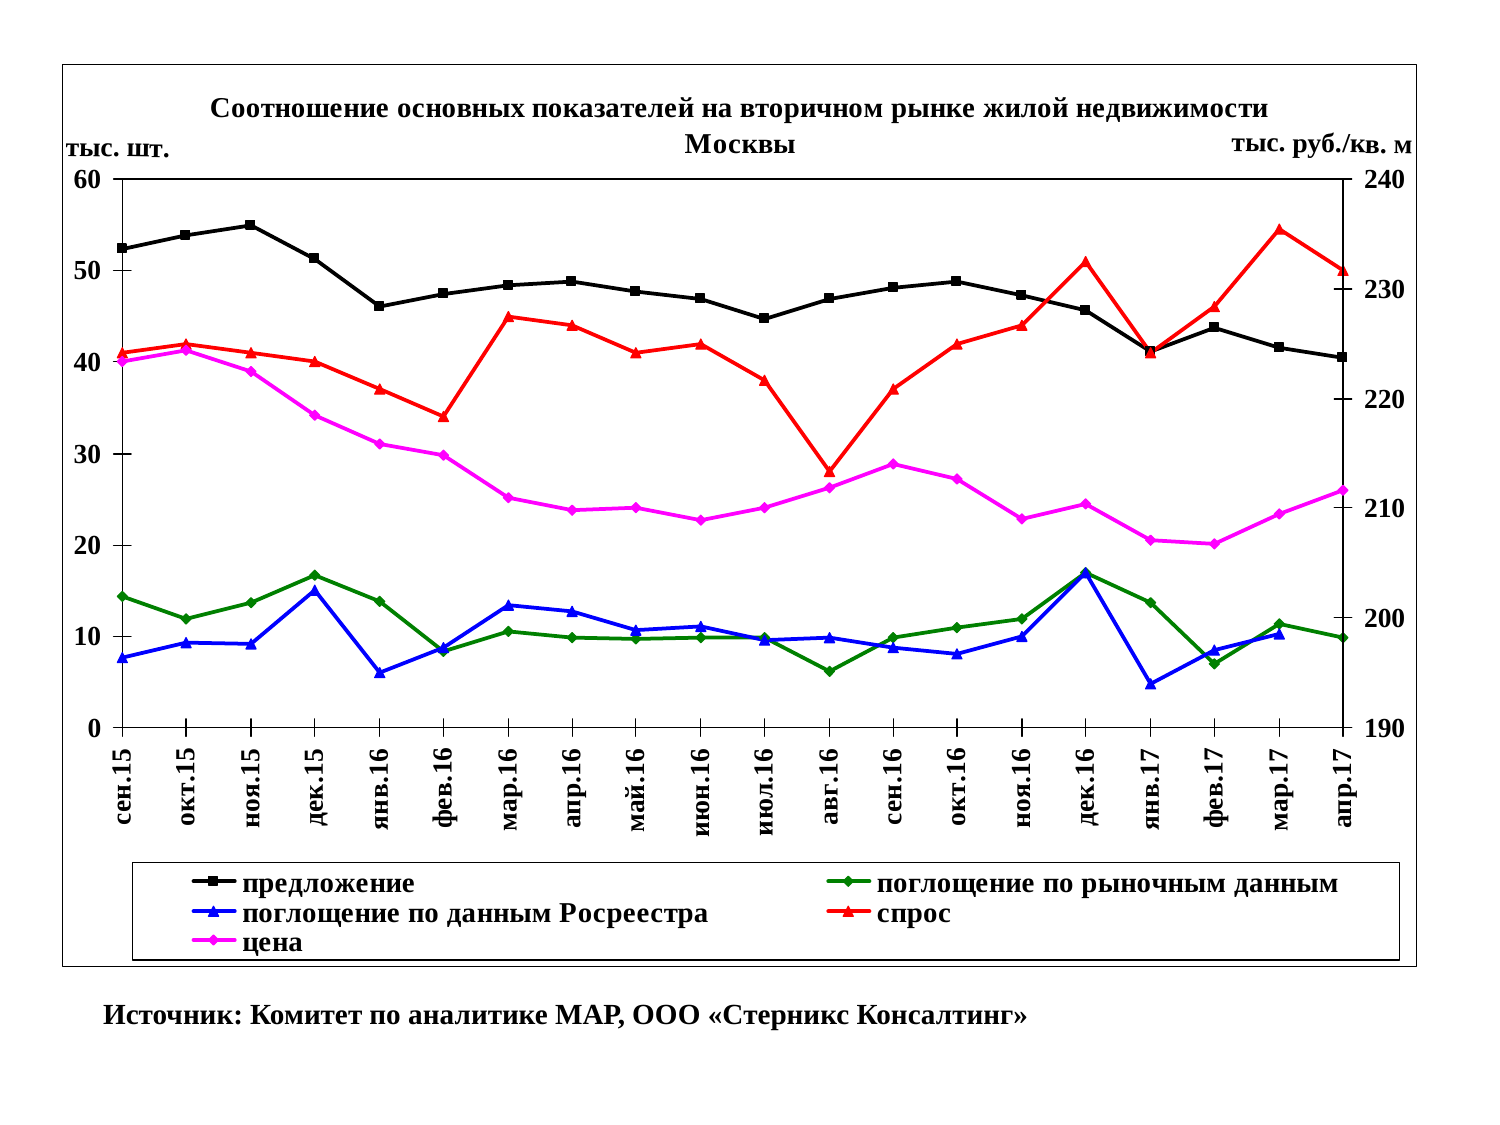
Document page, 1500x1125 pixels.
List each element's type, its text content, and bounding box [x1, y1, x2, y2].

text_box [53, 55, 1427, 976]
text_box Источник: Комитет по аналитике МАР, ООО «Стерникс Консалтинг» [88, 987, 1317, 1038]
